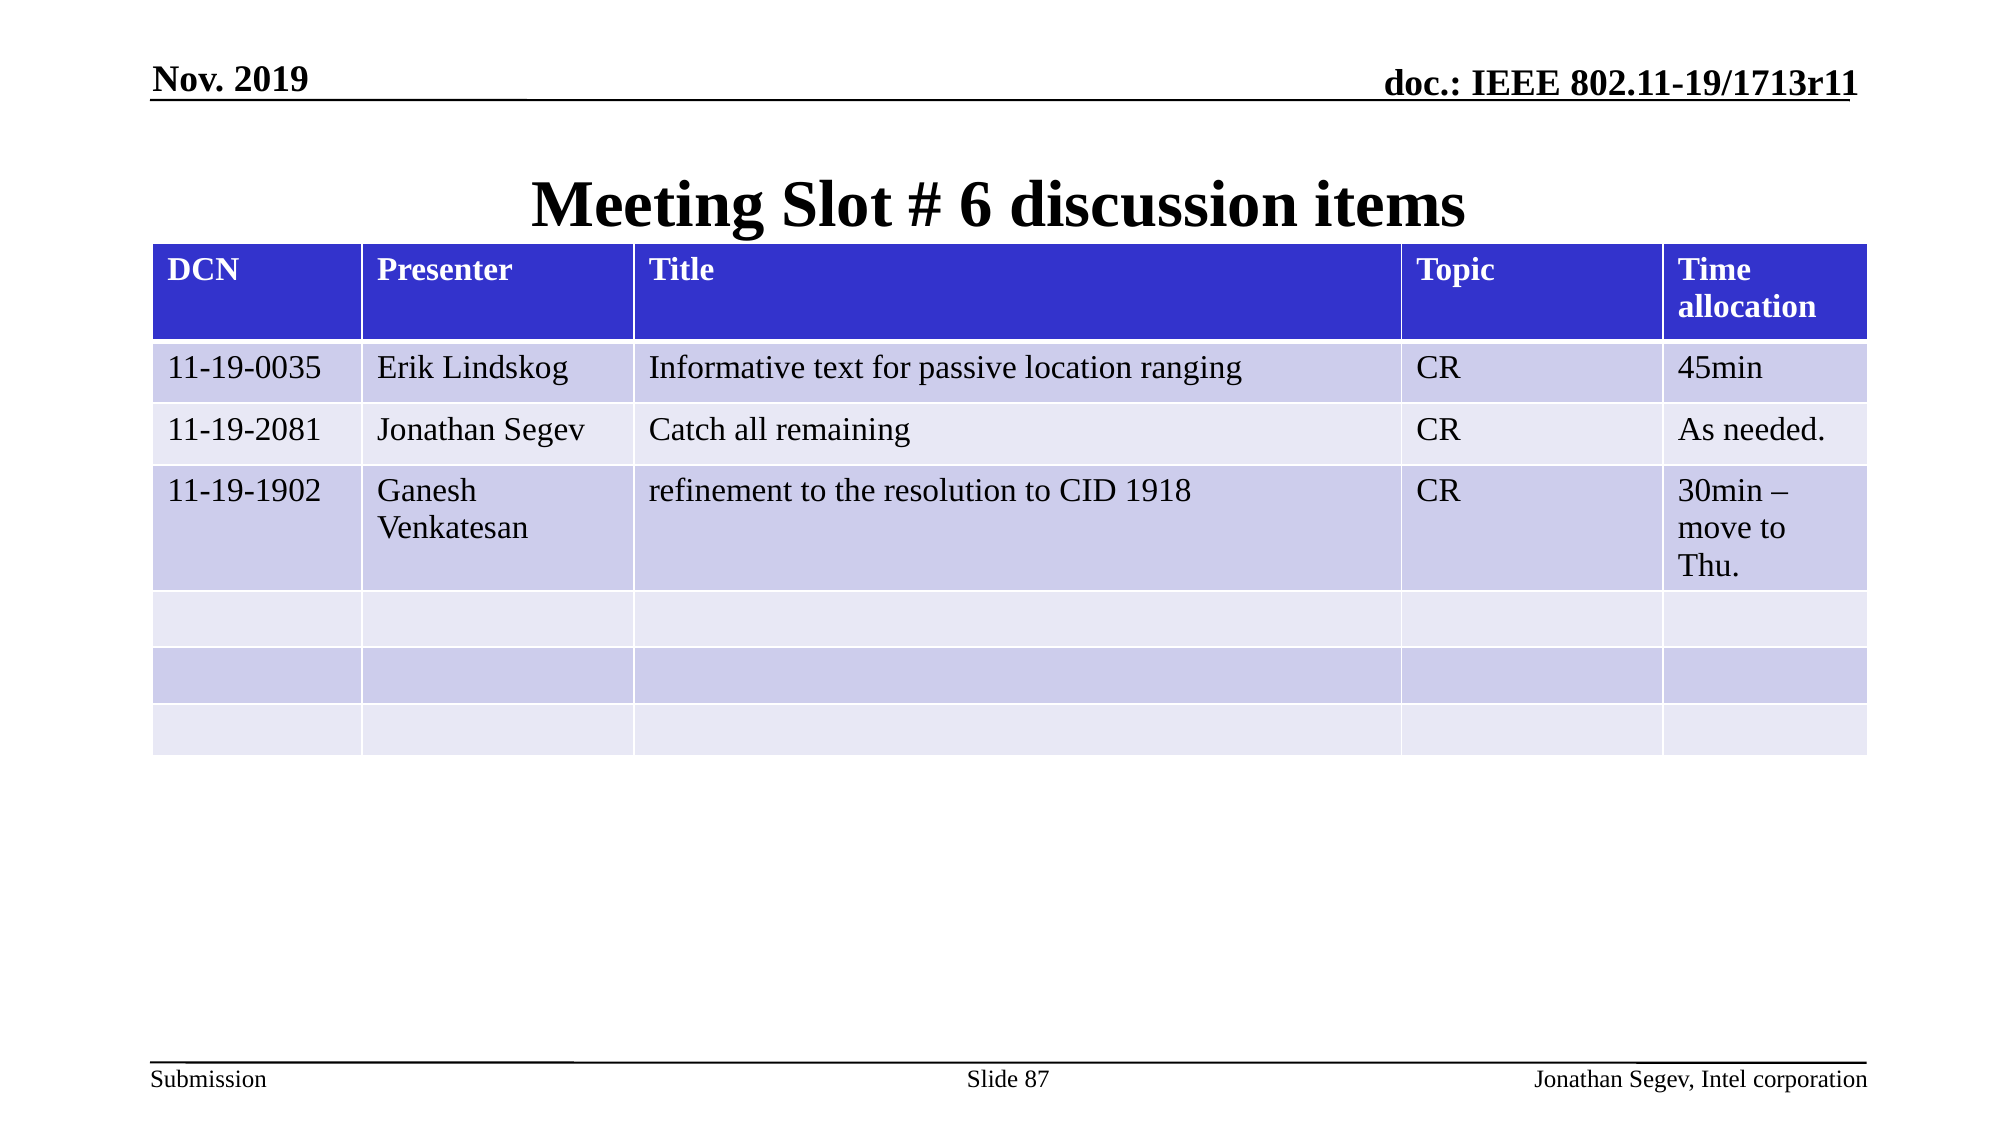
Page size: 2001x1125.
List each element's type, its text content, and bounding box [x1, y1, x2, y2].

table_cell [1664, 705, 1867, 755]
table_cell [1664, 592, 1867, 646]
table_cell 30min – move to Thu. [1664, 466, 1867, 590]
table_cell [1402, 648, 1662, 703]
table_cell [635, 648, 1401, 703]
table_header Topic [1402, 244, 1662, 339]
table_cell 11-19-0035 [153, 344, 361, 402]
table_cell [635, 705, 1401, 755]
table_cell Catch all remaining [635, 404, 1401, 464]
table_header Presenter [363, 244, 633, 339]
table_cell CR [1402, 344, 1662, 402]
table_cell 11-19-1902 [153, 466, 361, 590]
table_header DCN [153, 244, 361, 339]
table_header Time allocation [1664, 244, 1867, 339]
table_cell 11-19-2081 [153, 404, 361, 464]
table_cell Informative text for passive location ranging [635, 344, 1401, 402]
table_cell CR [1402, 404, 1662, 464]
table_cell [363, 705, 633, 755]
table_cell As needed. [1664, 404, 1867, 464]
footer Jonathan Segev, Intel corporation [1171, 1061, 1869, 1093]
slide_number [152, 54, 563, 100]
table_cell [363, 648, 633, 703]
table_cell [1402, 592, 1662, 646]
table_cell refinement to the resolution to CID 1918 [635, 466, 1401, 590]
table_cell Erik Lindskog [363, 344, 633, 402]
table_cell [635, 592, 1401, 646]
table_cell CR [1402, 466, 1662, 590]
table_cell [1664, 648, 1867, 703]
table_cell [153, 648, 361, 703]
table_cell [363, 592, 633, 646]
table_cell [153, 705, 361, 755]
table_cell Ganesh Venkatesan [363, 466, 633, 590]
title Meeting Slot # 6 discussion items [149, 112, 1850, 288]
table_cell [1402, 705, 1662, 755]
table_cell [153, 592, 361, 646]
table_cell 45min [1664, 344, 1867, 402]
table_cell Jonathan Segev [363, 404, 633, 464]
table_header Title [635, 244, 1401, 339]
slide_number Slide 87 [950, 1061, 1067, 1123]
